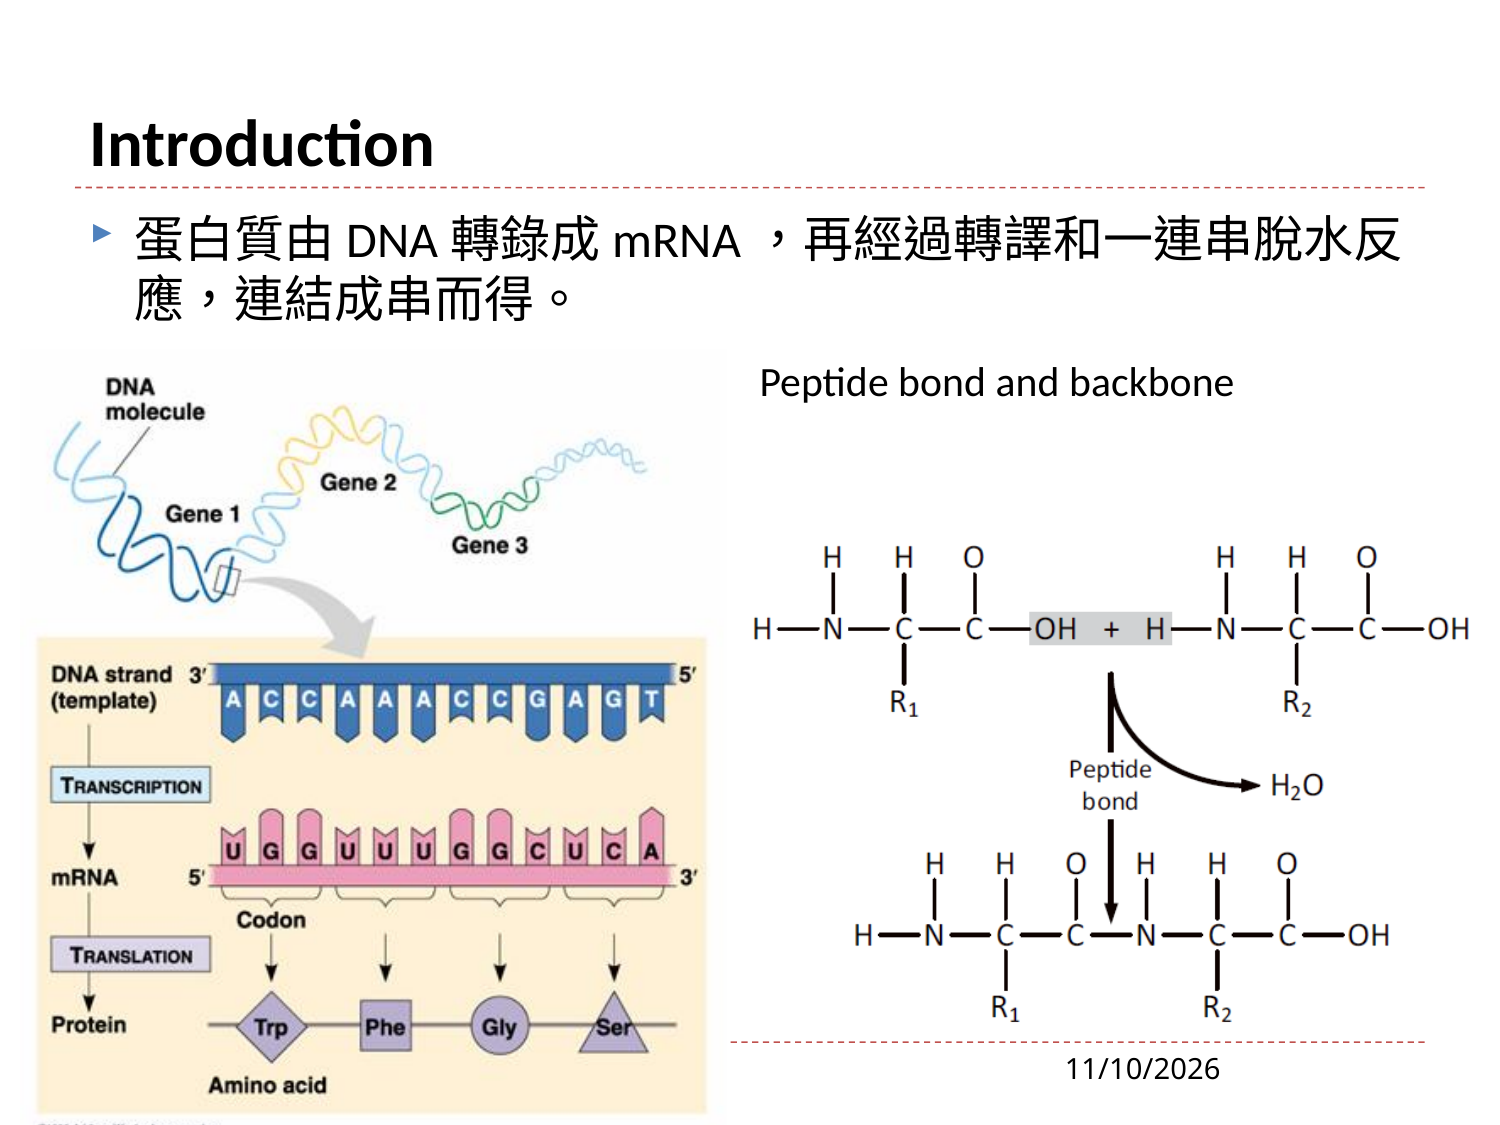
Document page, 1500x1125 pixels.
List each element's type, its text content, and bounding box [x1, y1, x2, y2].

list 蛋白質由DNA轉錄成mRNA，再經過轉譯和一連串脫水反應，連結成串而得。 Peptide bond and backbone [75, 200, 1425, 1010]
picture [20, 349, 727, 1125]
picture [746, 538, 1476, 1029]
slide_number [1050, 1042, 1426, 1103]
title Introduction [75, 24, 1425, 188]
